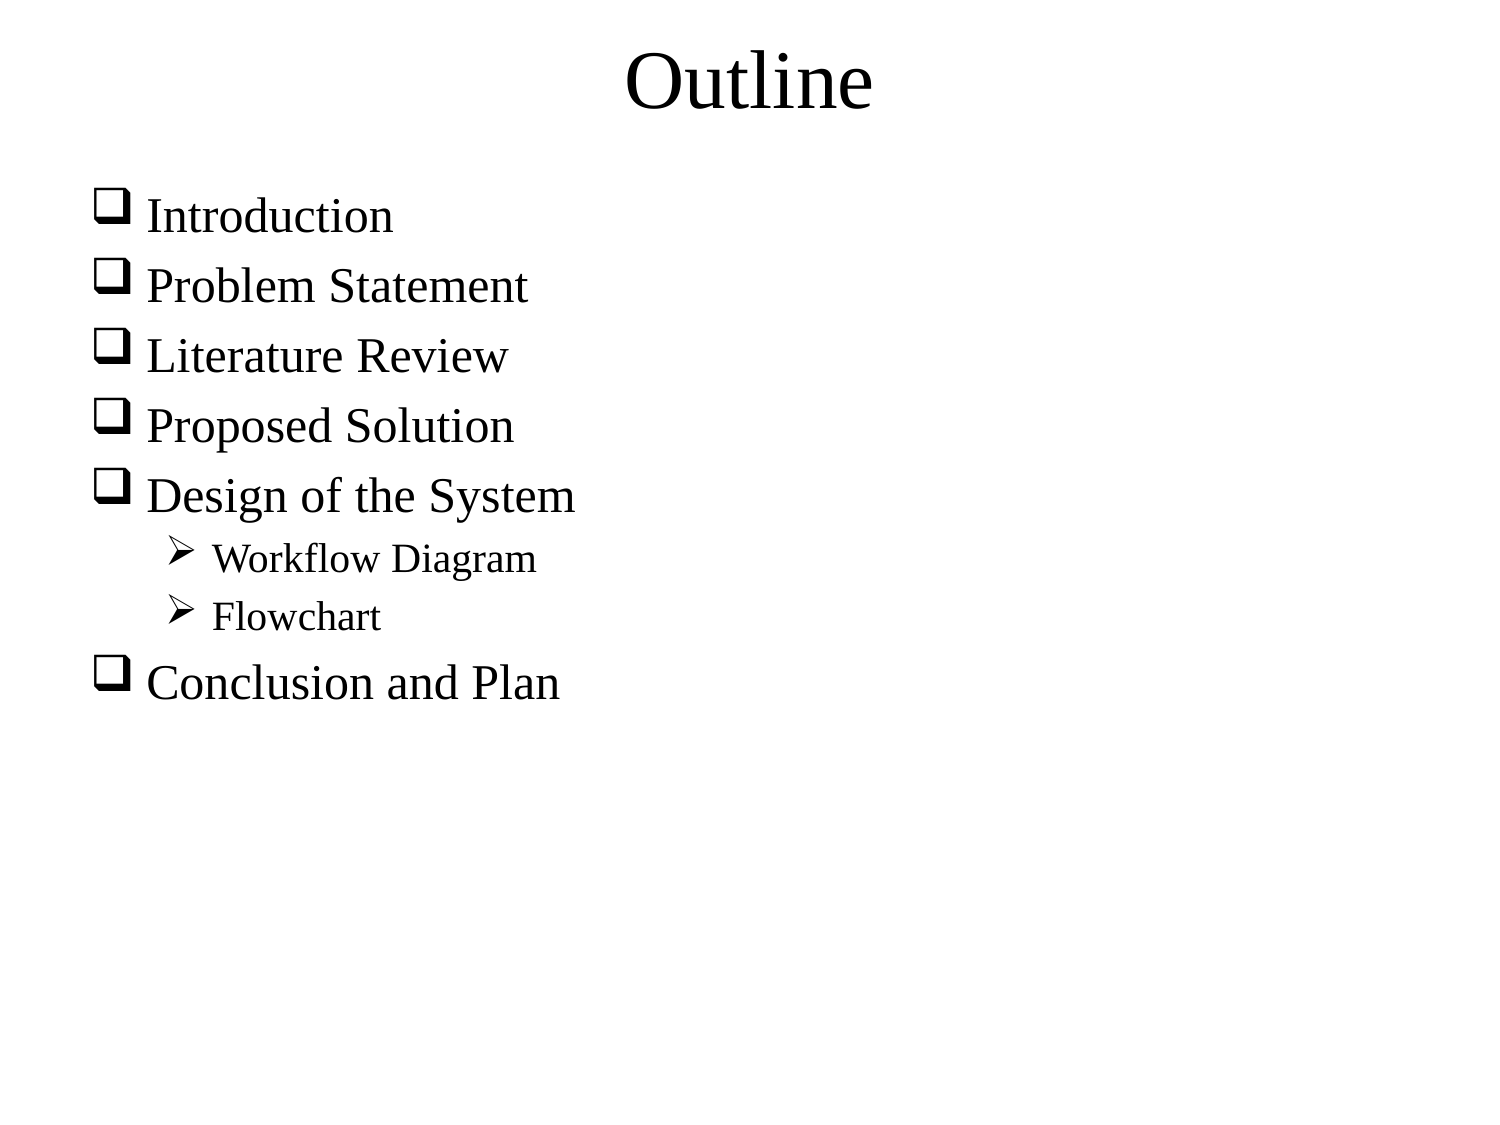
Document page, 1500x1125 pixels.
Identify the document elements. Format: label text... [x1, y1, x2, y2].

title Outline [75, 0, 1425, 150]
list Introduction Problem Statement Literature Review Proposed Solution Design of the System Workflow Diagram Flowchart Conclusion and Plan [75, 174, 1425, 1005]
